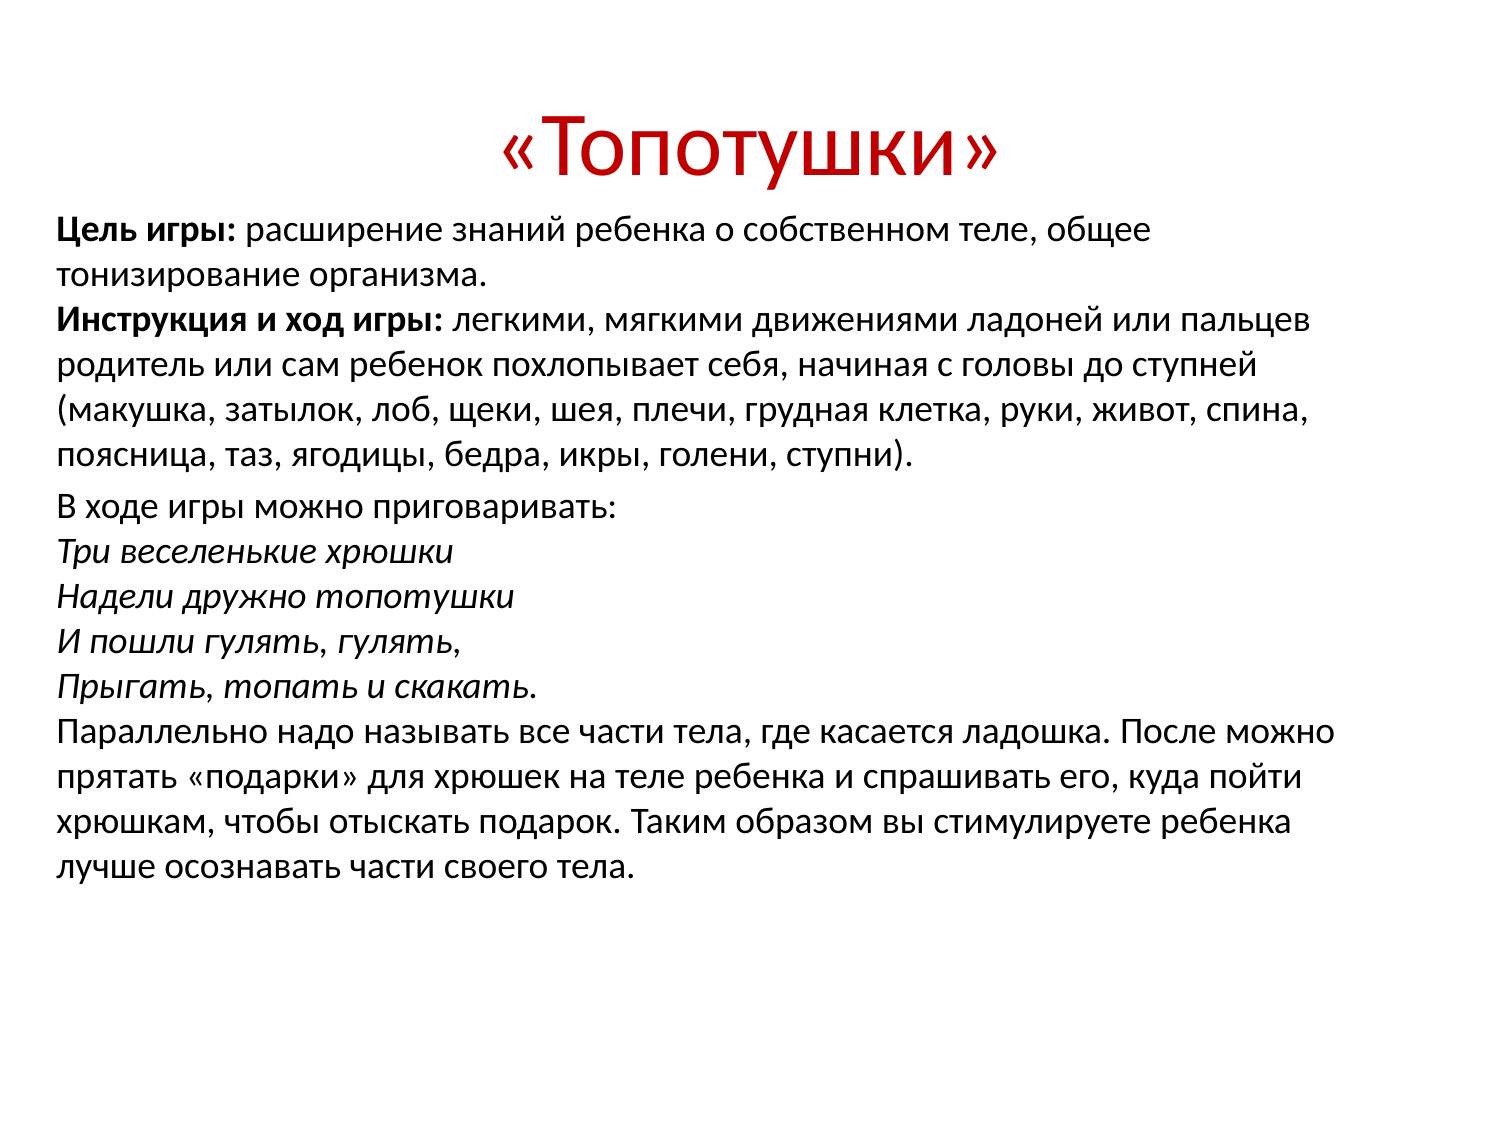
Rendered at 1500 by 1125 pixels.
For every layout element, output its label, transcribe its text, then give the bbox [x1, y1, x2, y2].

list Цель игры: расширение знаний ребенка о собственном теле, общее тонизирование организма. Инструкция и ход игры: легкими, мягкими движениями ладоней или пальцев родитель или сам ребенок похлопывает себя, начиная с головы до ступней (макушка, затылок, лоб, щеки, шея, плечи, грудная клетка, руки, живот, спина, поясница, таз, ягодицы, бедра, икры, голени, ступни). В ходе игры можно приговаривать: Три веселенькие хрюшки Надели дружно топотушки И пошли гулять, гулять, Прыгать, топать и скакать. Параллельно надо называть все части тела, где касается ладошка. После можно прятать «подарки» для хрюшек на теле ребенка и спрашивать его, куда пойти хрюшкам, чтобы отыскать подарок. Таким образом вы стимулируете ребенка лучше осознавать части своего тела. [41, 196, 1392, 939]
title «Топотушки» [75, 45, 1425, 233]
